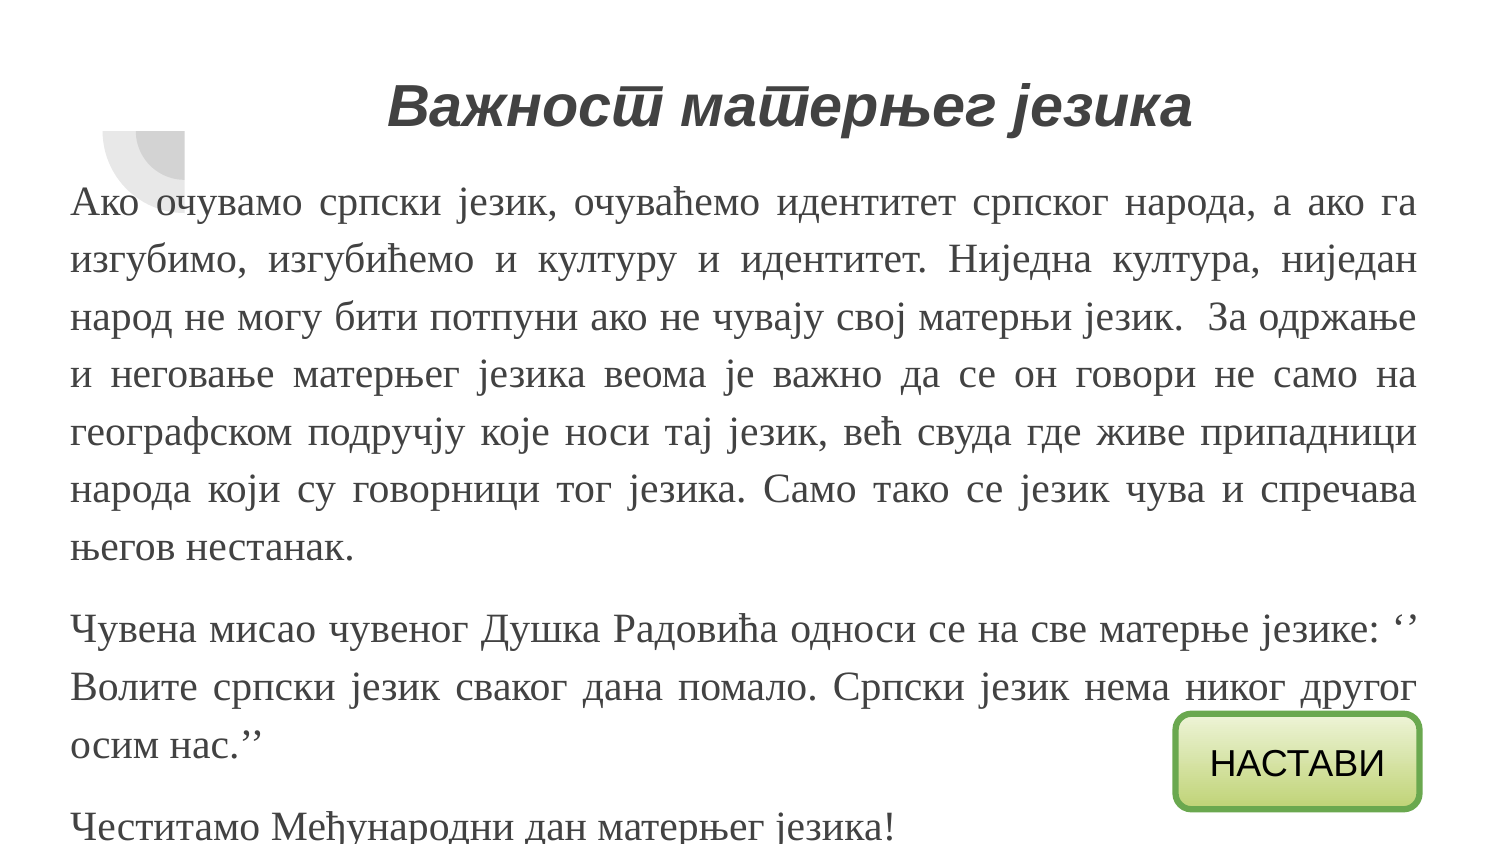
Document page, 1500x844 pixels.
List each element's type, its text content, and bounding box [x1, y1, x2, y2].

list Ако очувамо српски језик, очуваћемо идентитет српског народа, а ако га изгубимо, изгубићемо и културу и идентитет. Ниједна култура, ниједан народ не могу бити потпуни ако не чувају свој матерњи језик. За одржање и неговање матерњег језика веома је важно да се он говори не само на географском подручју које носи тај језик, већ свуда где живе припадници народа који су говорници тог језика. Само тако се језик чува и спречава његов нестанак. Чувена мисао чувеног Душка Радовића односи се на све матерње језике: ‘’ Волите српски језик сваког дана помало. Српски језик нема никог другог осим нас.’’ Честитамо Међународни дан матерњег језика! [55, 151, 1433, 844]
title Важност матерњег језика [213, 51, 1368, 151]
text_box НАСТАВИ [1175, 713, 1420, 810]
